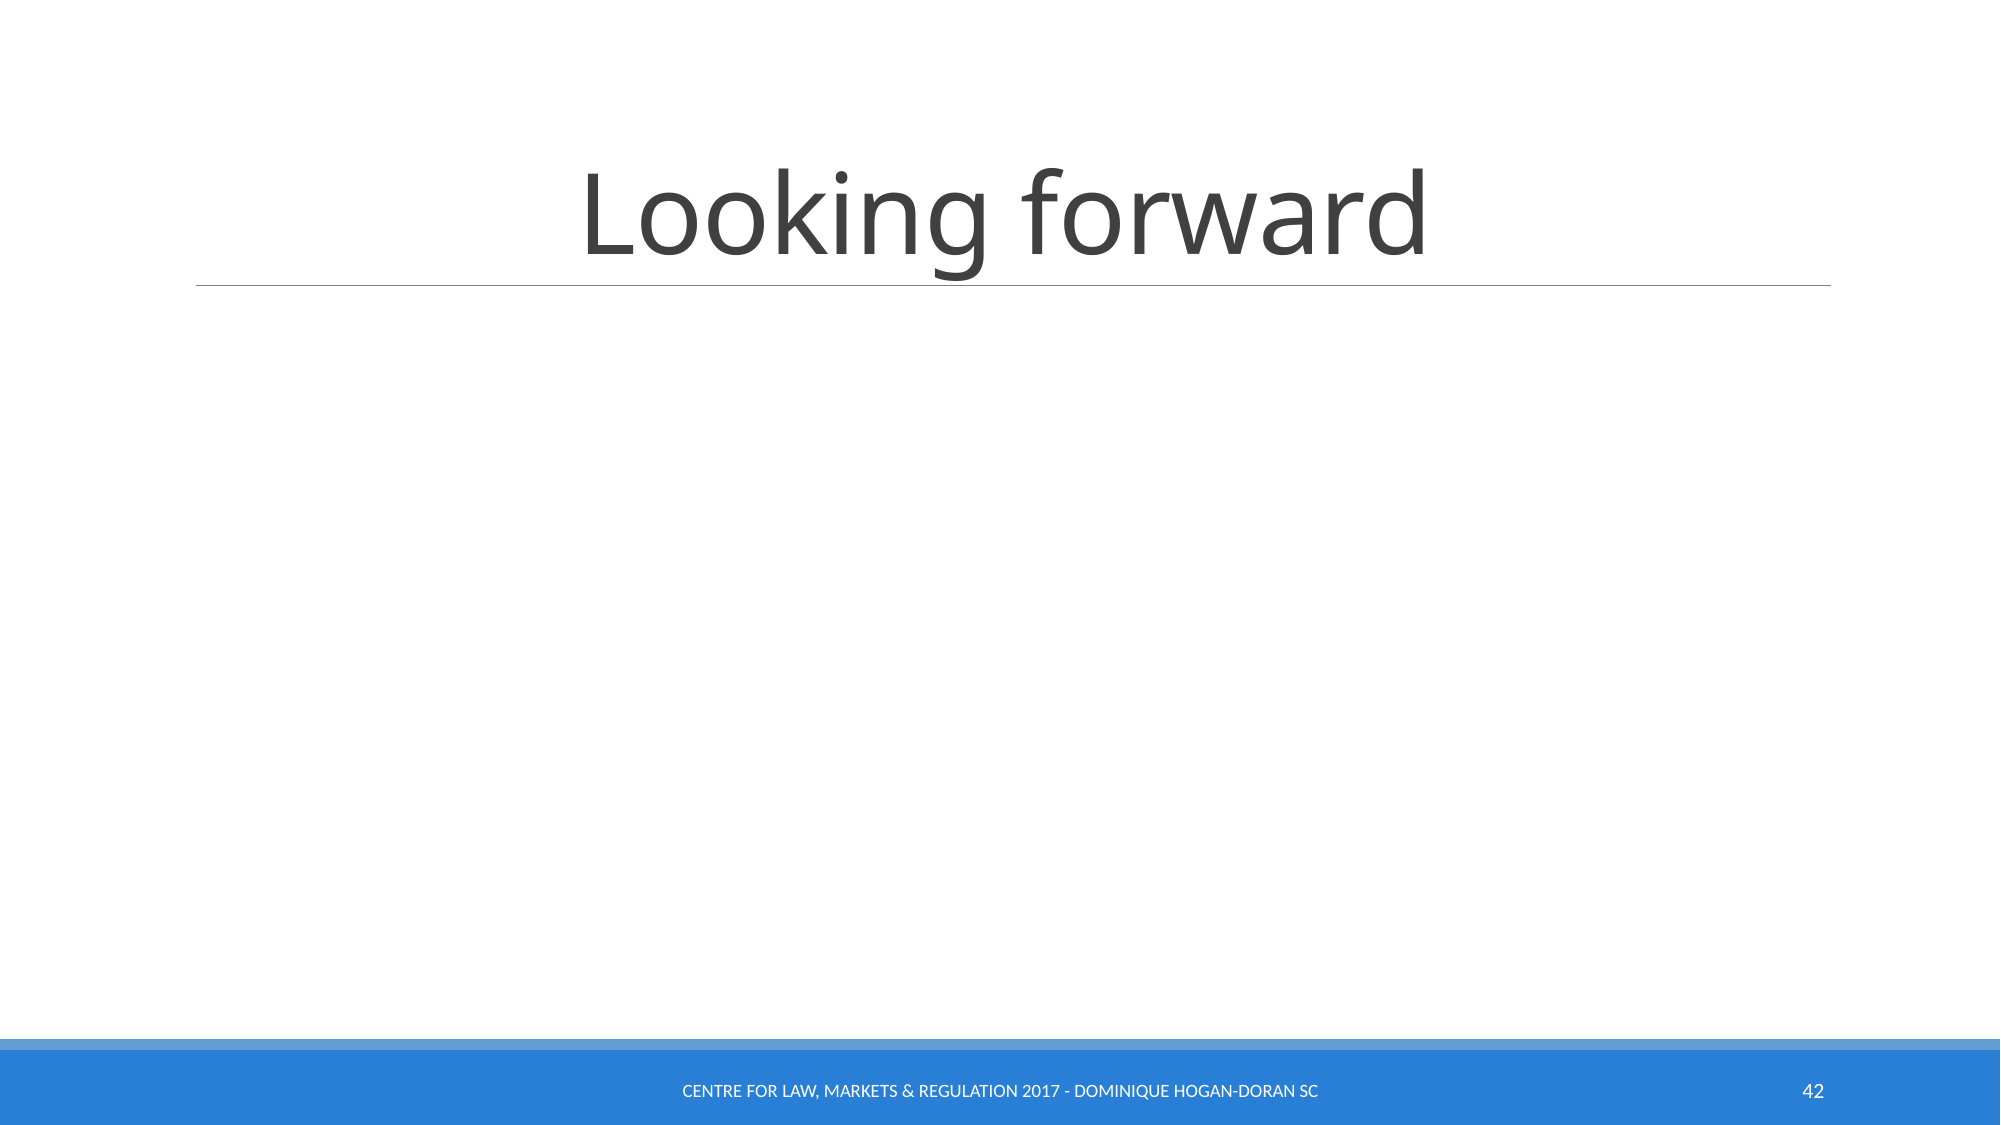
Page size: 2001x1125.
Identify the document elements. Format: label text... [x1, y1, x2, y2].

title Looking forward [180, 47, 1830, 285]
slide_number 42 [1624, 1059, 1840, 1120]
footer Centre for Law, Markets & Regulation 2017 - Dominique Hogan-Doran SC [604, 1059, 1396, 1120]
